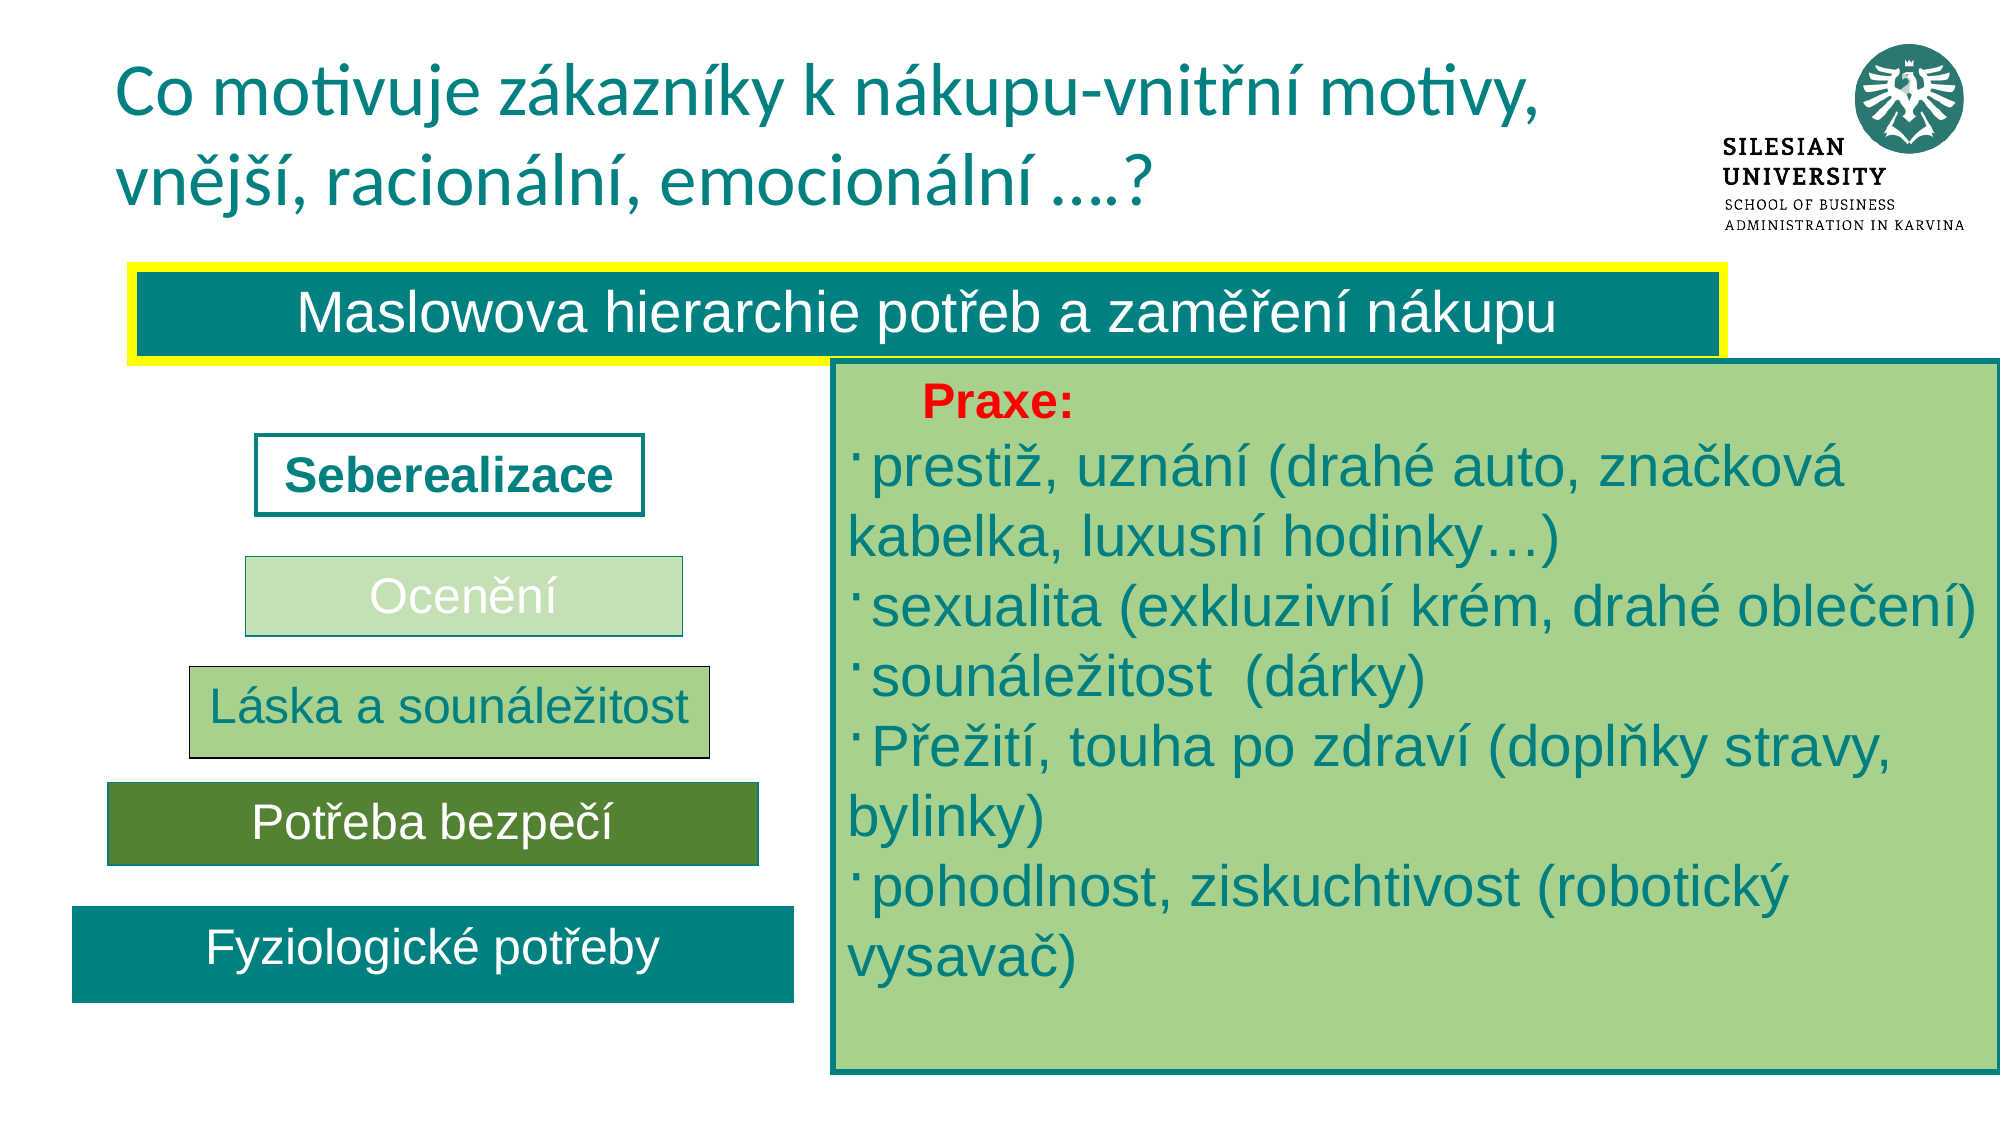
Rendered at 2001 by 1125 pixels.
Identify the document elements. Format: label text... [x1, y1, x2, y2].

text_box Potřeba bezpečí [108, 782, 758, 866]
text_box Co motivuje zákazníky k nákupu-vnitřní motivy, vnější, racionální, emocionální ….? [100, 33, 1682, 228]
text_box Ocenění [245, 556, 683, 637]
text_box Seberealizace [255, 435, 644, 515]
picture [1723, 44, 1964, 230]
text_box Maslowova hierarchie potřeb a zaměření nákupu [132, 267, 1724, 361]
text_box Láska a sounáležitost [189, 666, 710, 759]
text_box Fyziologické potřeby [72, 907, 794, 1002]
text_box Praxe: prestiž, uznání (drahé auto, značková kabelka, luxusní hodinky…) sexualita (exkluzivní krém, drahé oblečení) sounáležitost (dárky) Přežití, touha po zdraví (doplňky stravy, bylinky) pohodlnost, ziskuchtivost (robotický vysavač) [832, 361, 2000, 1073]
